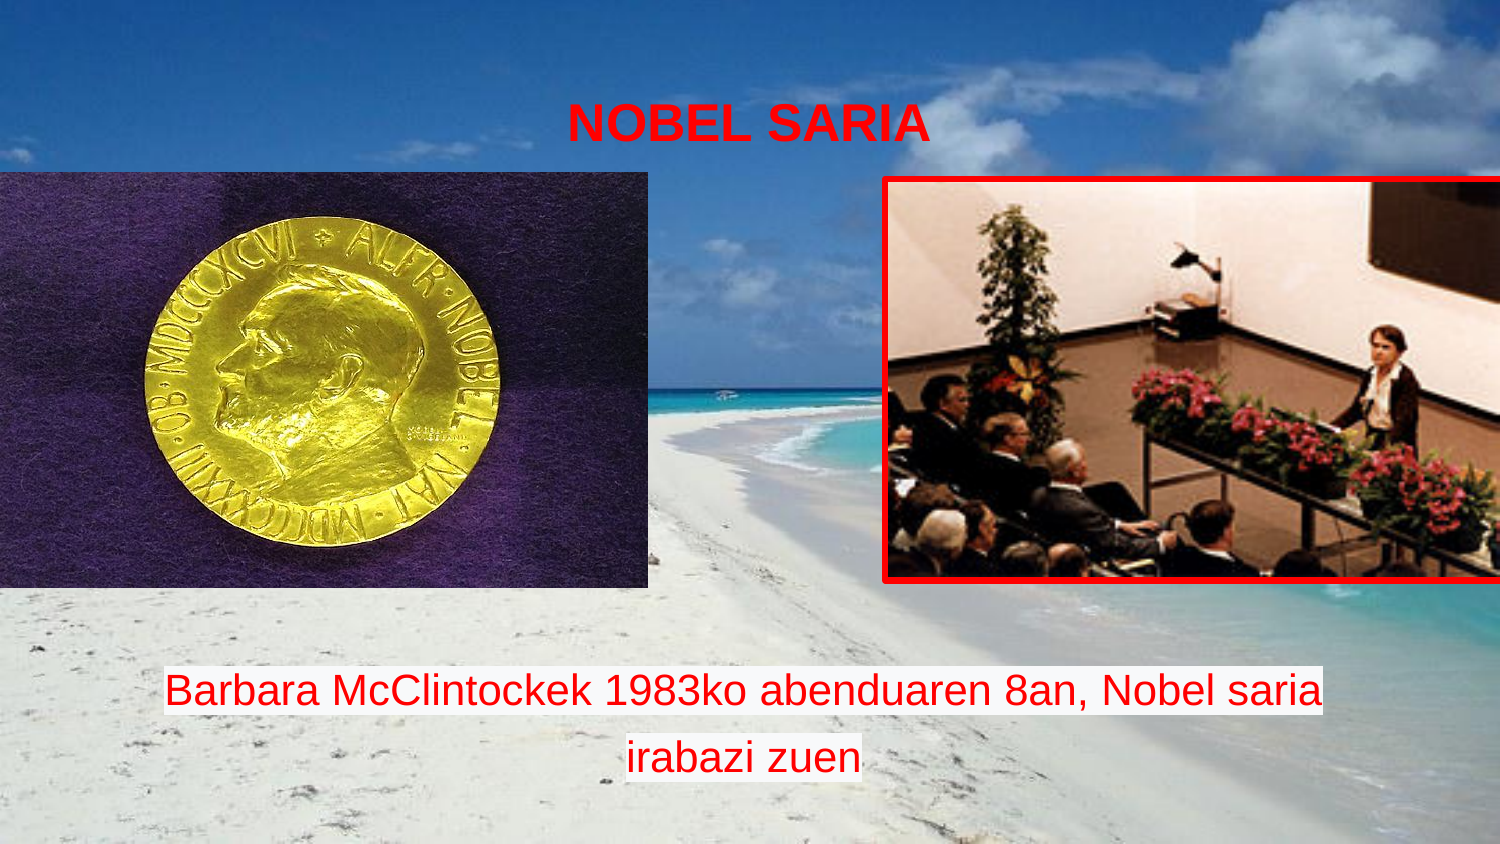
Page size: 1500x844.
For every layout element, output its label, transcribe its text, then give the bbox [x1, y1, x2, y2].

picture [0, 0, 1500, 844]
picture [888, 181, 1500, 578]
text_box Barbara McClintockek 1983ko abenduaren 8an, Nobel saria irabazi zuen [145, 632, 1349, 797]
title NOBEL SARIA [51, 72, 1449, 167]
